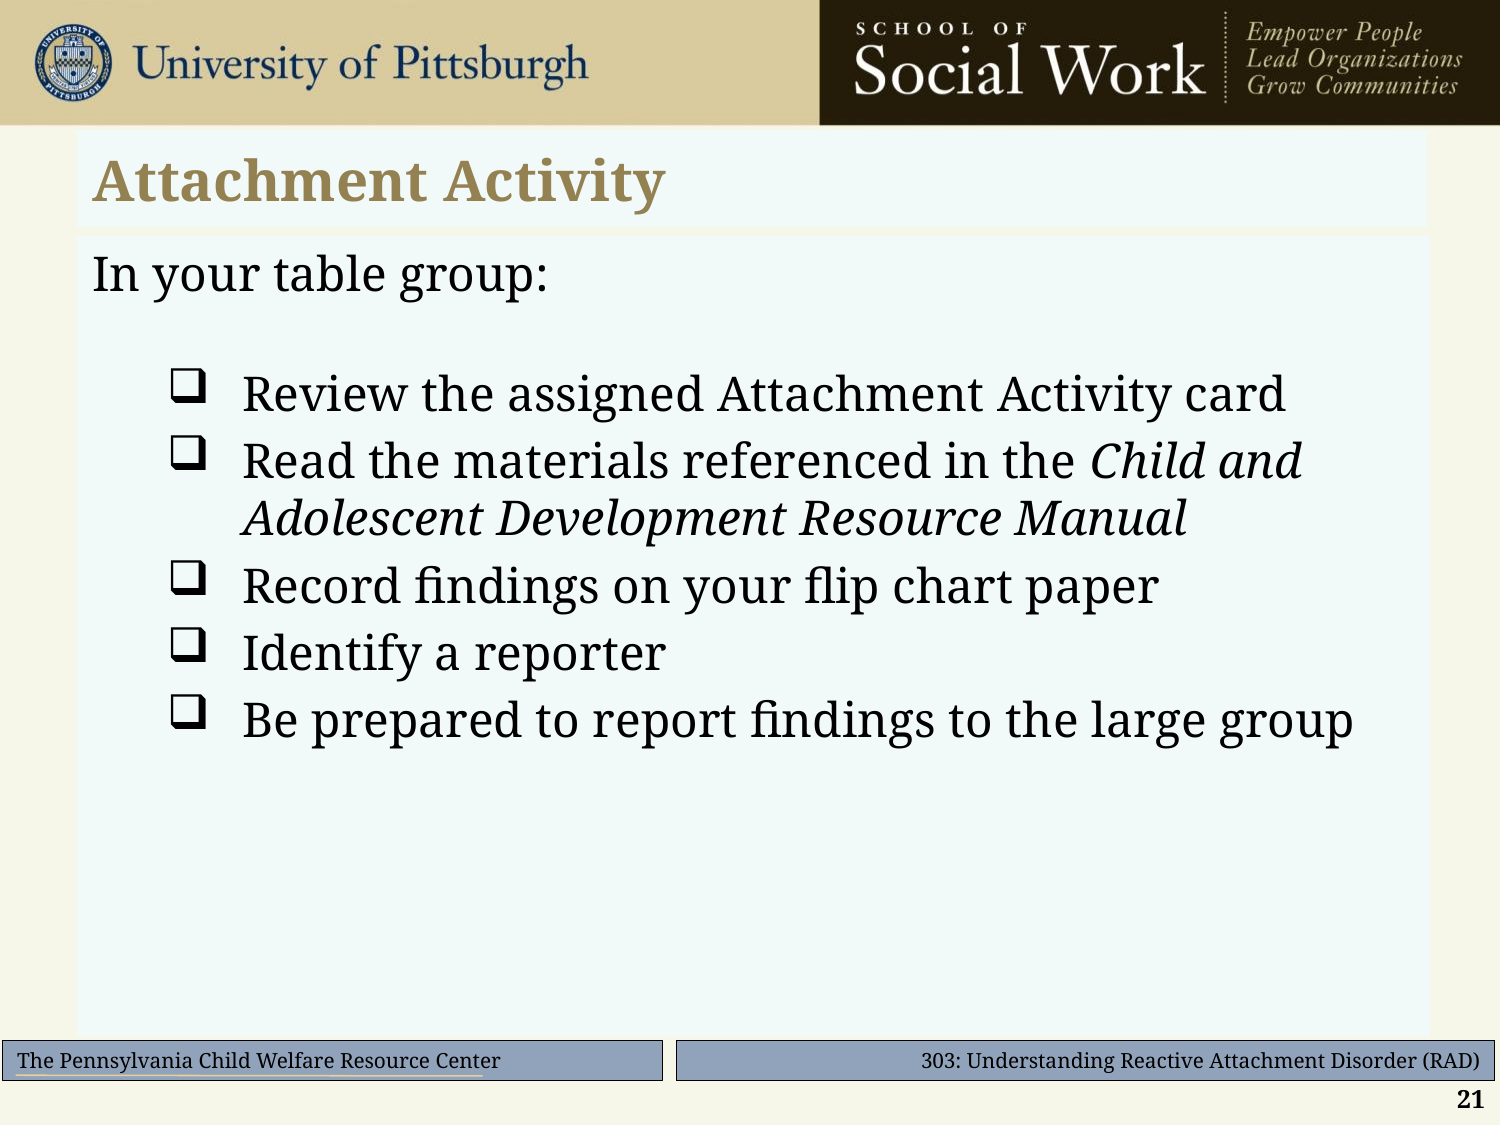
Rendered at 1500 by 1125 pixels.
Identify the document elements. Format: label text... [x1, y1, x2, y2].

list In your table group: Review the assigned Attachment Activity card Read the materials referenced in the Child and Adolescent Development Resource Manual Record findings on your flip chart paper Identify a reporter Be prepared to report findings to the large group [76, 235, 1431, 1037]
picture [0, 0, 1500, 1125]
slide_number 21 [1332, 1085, 1500, 1117]
title Attachment Activity [76, 129, 1428, 228]
